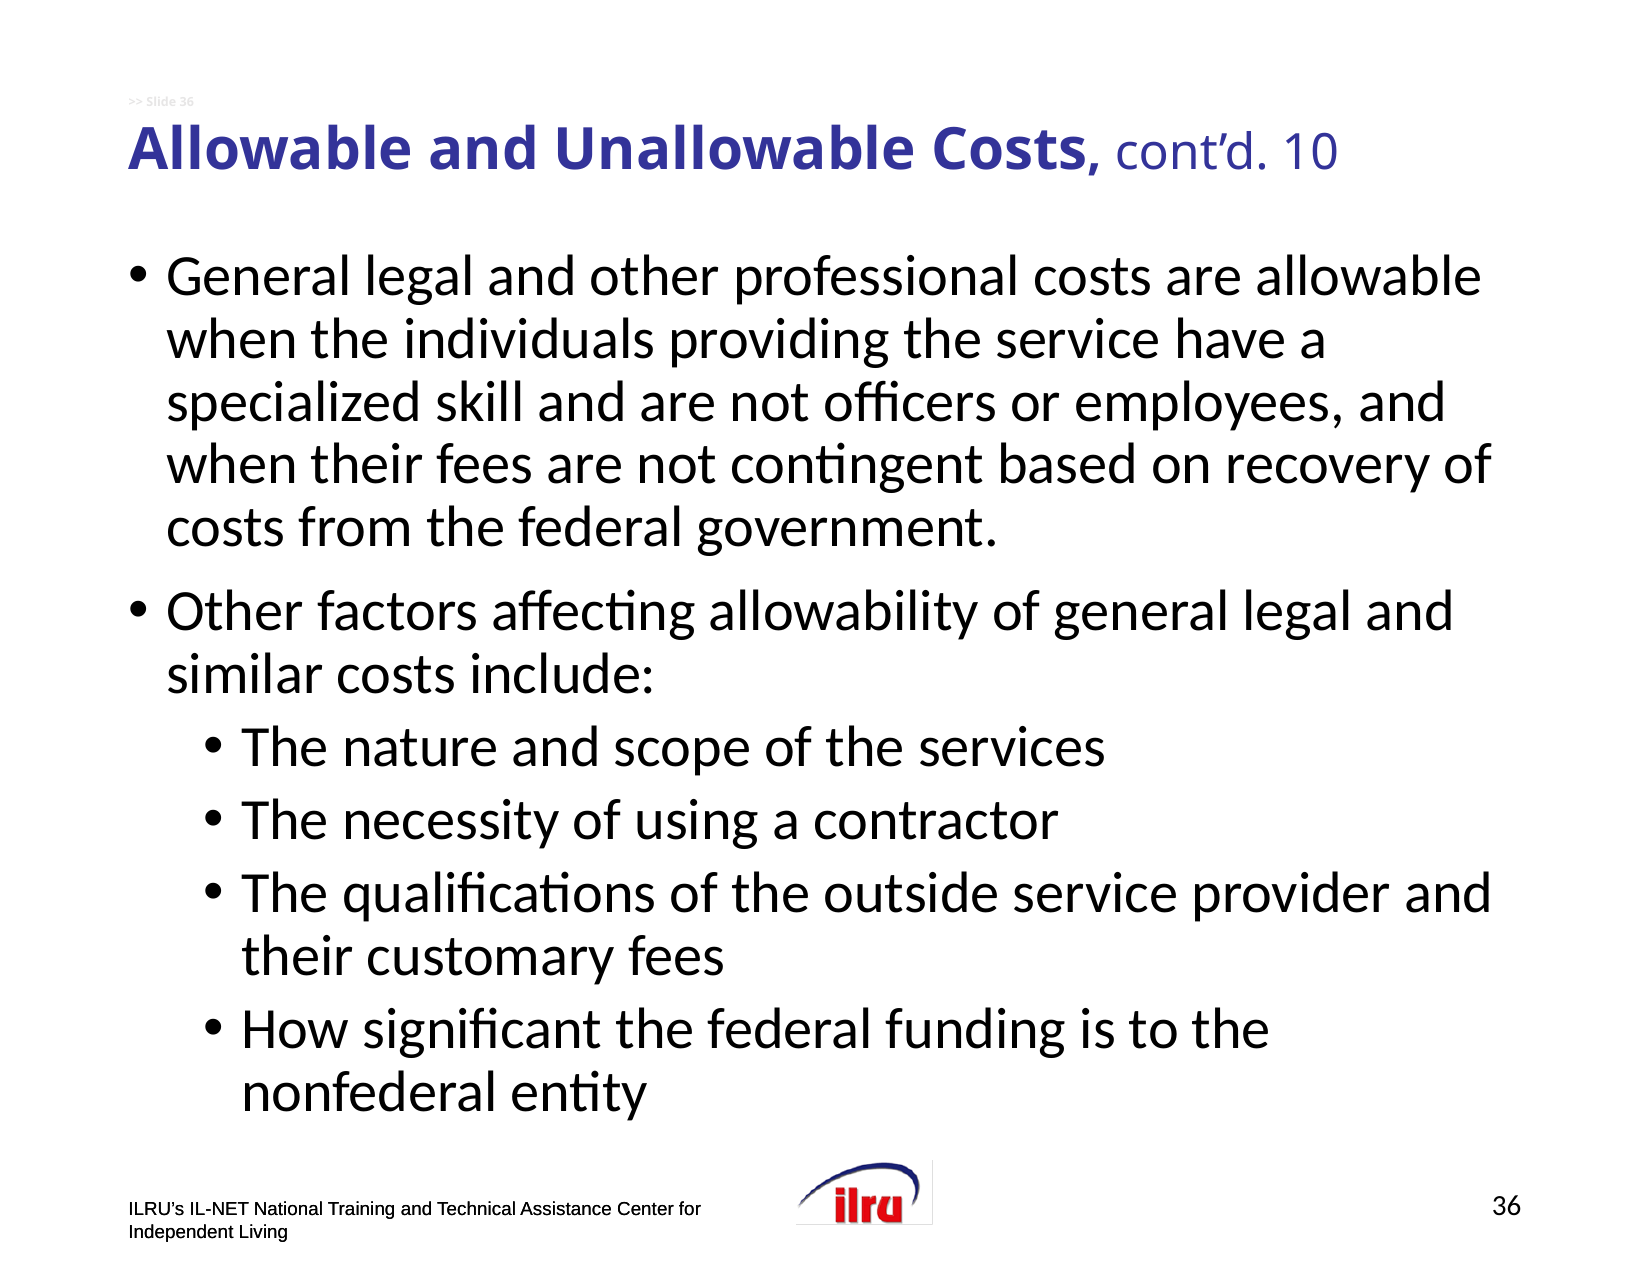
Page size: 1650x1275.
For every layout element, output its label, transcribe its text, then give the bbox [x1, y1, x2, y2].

picture [795, 1170, 933, 1225]
title >> Slide 36 Allowable and Unallowable Costs, cont’d. 10 [113, 62, 1588, 213]
slide_number 36 [1165, 1169, 1537, 1238]
list General legal and other professional costs are allowable when the individuals providing the service have a specialized skill and are not officers or employees, and when their fees are not contingent based on recovery of costs from the federal government. Other factors affecting allowability of general legal and similar costs include: The nature and scope of the services The necessity of using a contractor The qualifications of the outside service provider and their customary fees How significant the federal funding is to the nonfederal entity [113, 237, 1550, 1170]
